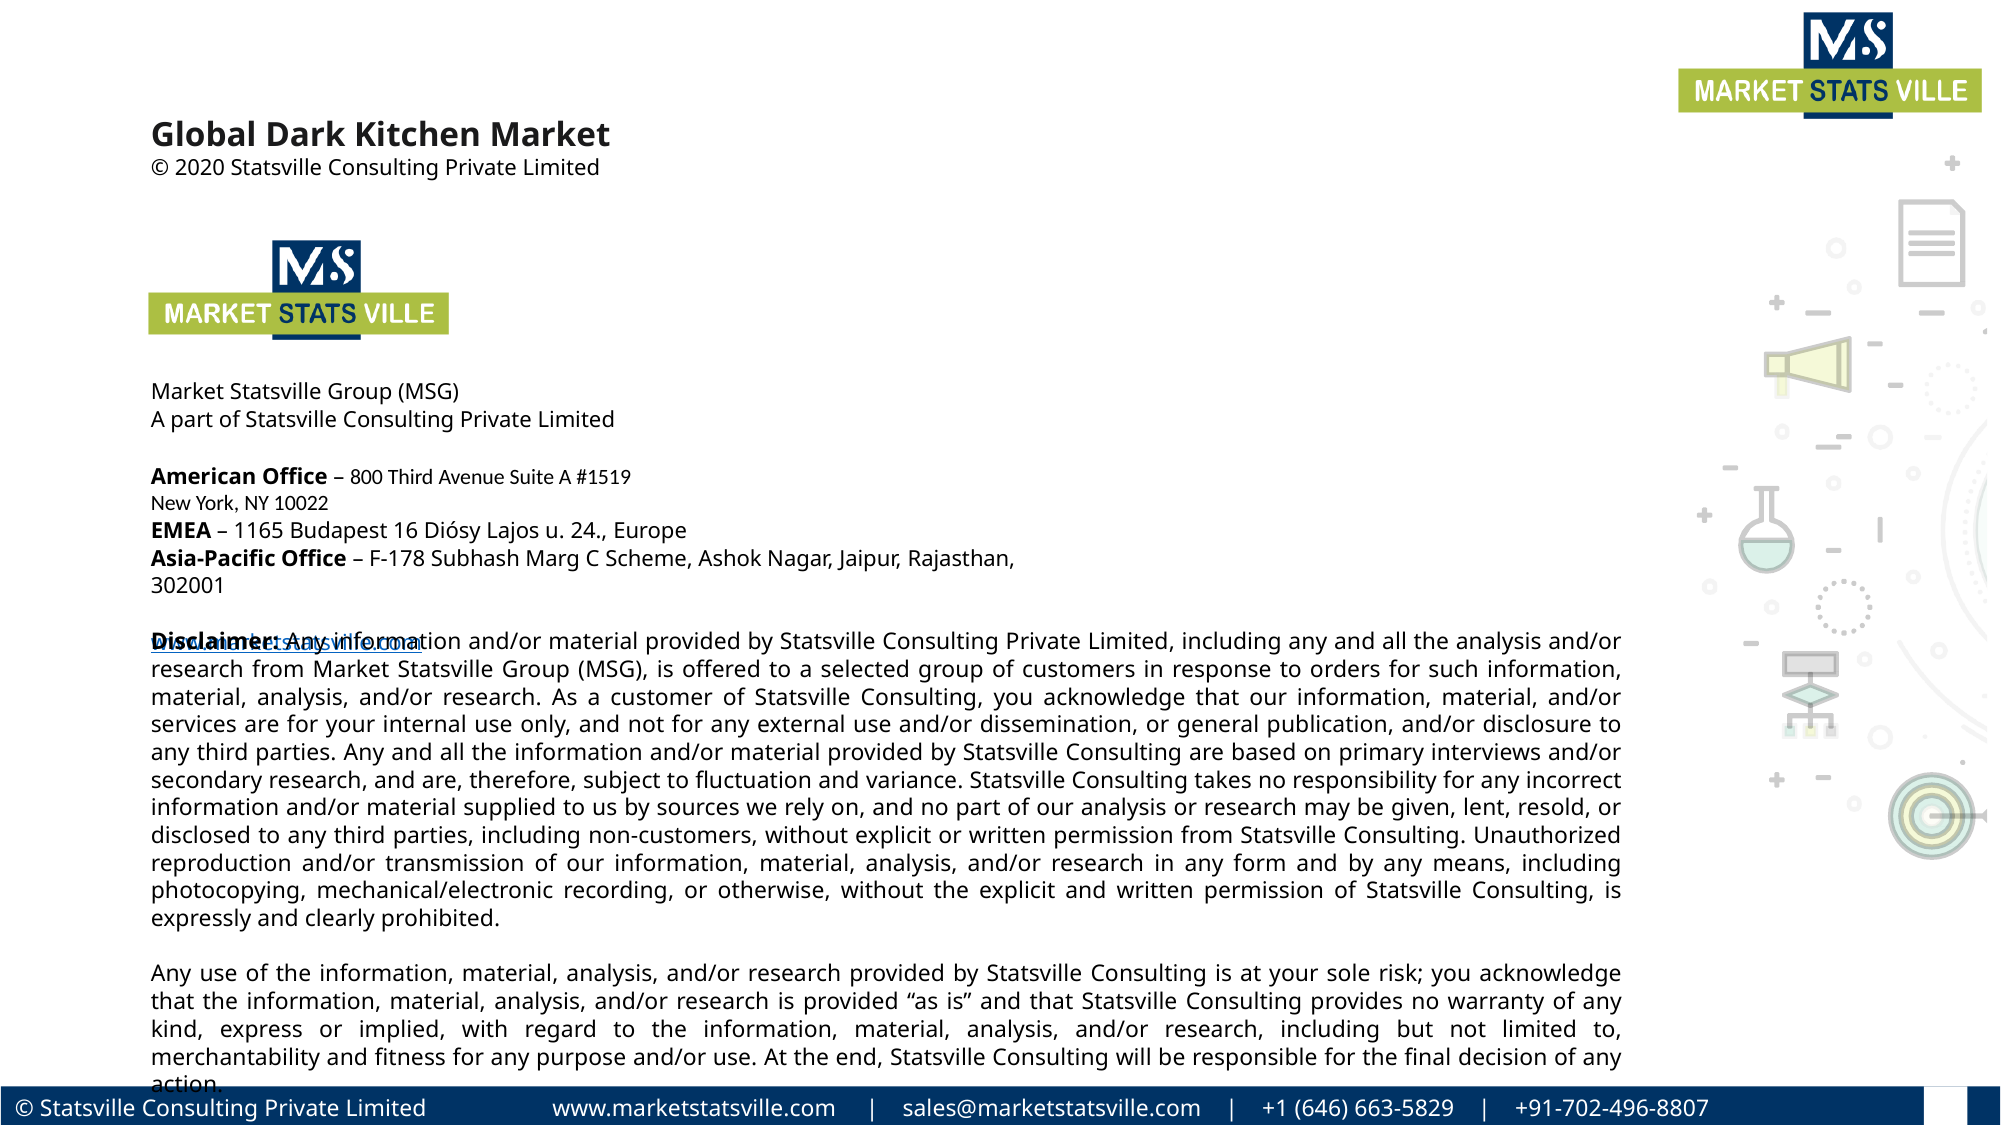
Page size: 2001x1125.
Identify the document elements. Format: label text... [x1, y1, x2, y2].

picture [148, 240, 449, 340]
text_box Global Dark Kitchen Market © 2020 Statsville Consulting Private Limited [148, 105, 1272, 180]
text_box Market Statsville Group (MSG) A part of Statsville Consulting Private Limited American Office – 800 Third Avenue Suite A #1519 New York, NY 10022 EMEA – 1165 Budapest 16 Diósy Lajos u. 24., Europe Asia-Pacific Office – F-178 Subhash Marg C Scheme, Ashok Nagar, Jaipur, Rajasthan, 302001 www.marketstatsville.com [148, 375, 1023, 624]
picture [1678, 12, 1982, 119]
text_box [1696, 155, 1988, 860]
text_box Disclaimer: Any information and/or material provided by Statsville Consulting Private Limited, including any and all the analysis and/or research from Market Statsville Group (MSG), is offered to a selected group of customers in response to orders for such information, material, analysis, and/or research. As a customer of Statsville Consulting, you acknowledge that our information, material, and/or services are for your internal use only, and not for any external use and/or dissemination, or general publication, and/or disclosure to any third parties. Any and all the information and/or material provided by Statsville Consulting are based on primary interviews and/or secondary research, and are, therefore, subject to fluctuation and variance. Statsville Consulting takes no responsibility for any incorrect information and/or material supplied to us by sources we rely on, and no part of our analysis or research may be given, lent, resold, or disclosed to any third parties, including non-customers, without explicit or written permission from Statsville Consulting. Unauthorized reproduction and/or transmission of our information, material, analysis, and/or research in any form and by any means, including photocopying, mechanical/electronic recording, or otherwise, without the explicit and written permission of Statsville Consulting, is expressly and clearly prohibited. Any use of the information, material, analysis, and/or research provided by Statsville Consulting is at your sole risk; you acknowledge that the information, material, analysis, and/or research is provided “as is” and that Statsville Consulting provides no warranty of any kind, express or implied, with regard to the information, material, analysis, and/or research, including but not limited to, merchantability and fitness for any purpose and/or use. At the end, Statsville Consulting will be responsible for the final decision of any action. [148, 624, 1651, 1098]
